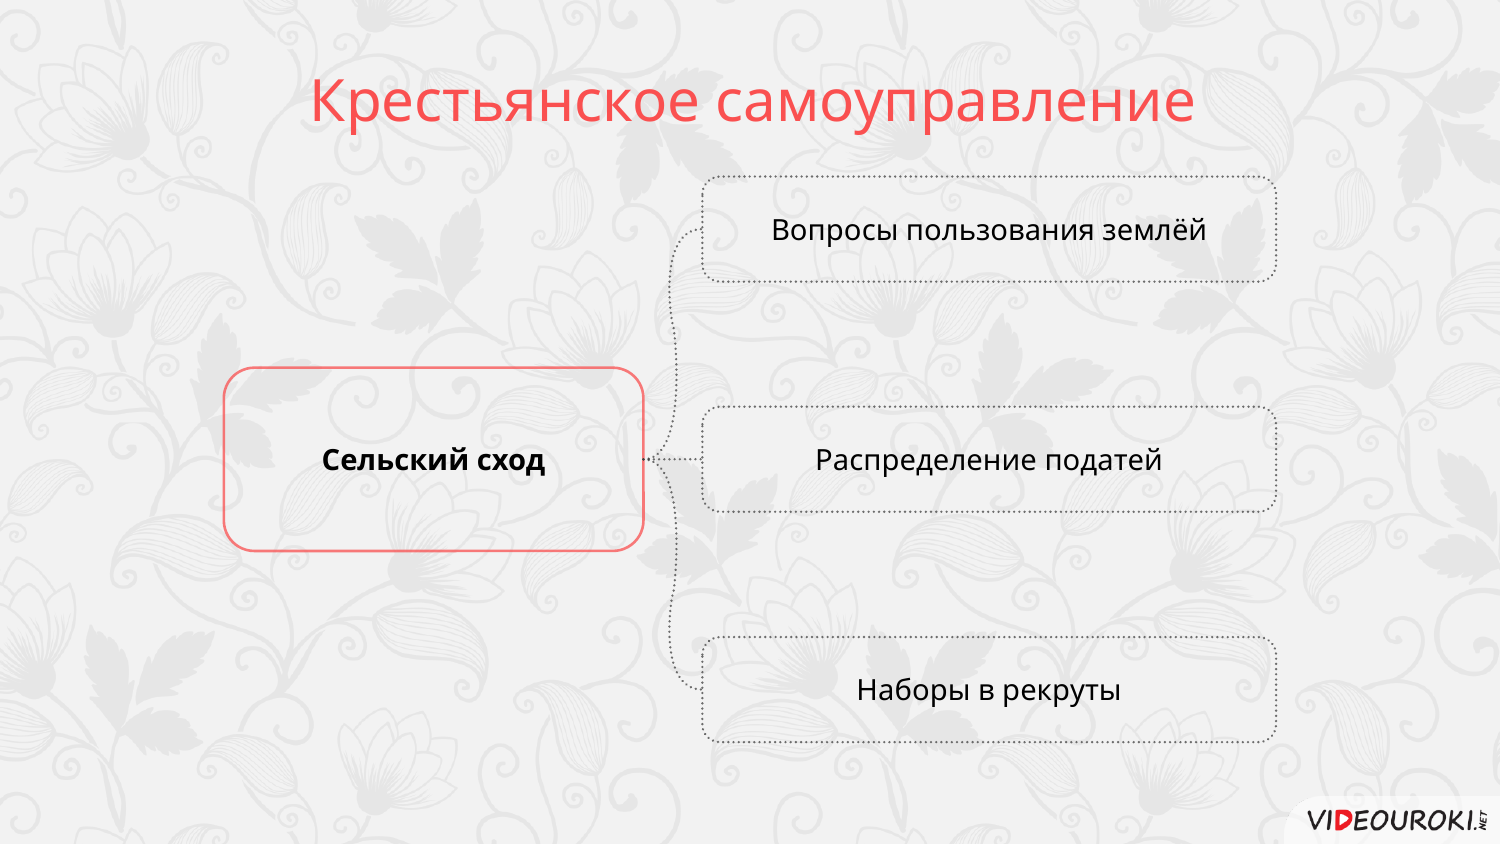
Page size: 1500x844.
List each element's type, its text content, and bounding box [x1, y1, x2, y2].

text_box Наборы в рекруты [722, 664, 1257, 714]
text_box [703, 406, 1277, 512]
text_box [643, 229, 703, 459]
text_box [643, 459, 703, 690]
text_box Вопросы пользования землёй [743, 203, 1235, 254]
text_box Сельский сход [256, 433, 611, 484]
text_box [223, 367, 643, 551]
text_box [702, 176, 1277, 282]
picture [0, 0, 1500, 844]
text_box Крестьянское самоуправление [169, 63, 1337, 134]
text_box Распределение податей [709, 433, 1270, 484]
text_box [702, 637, 1277, 743]
